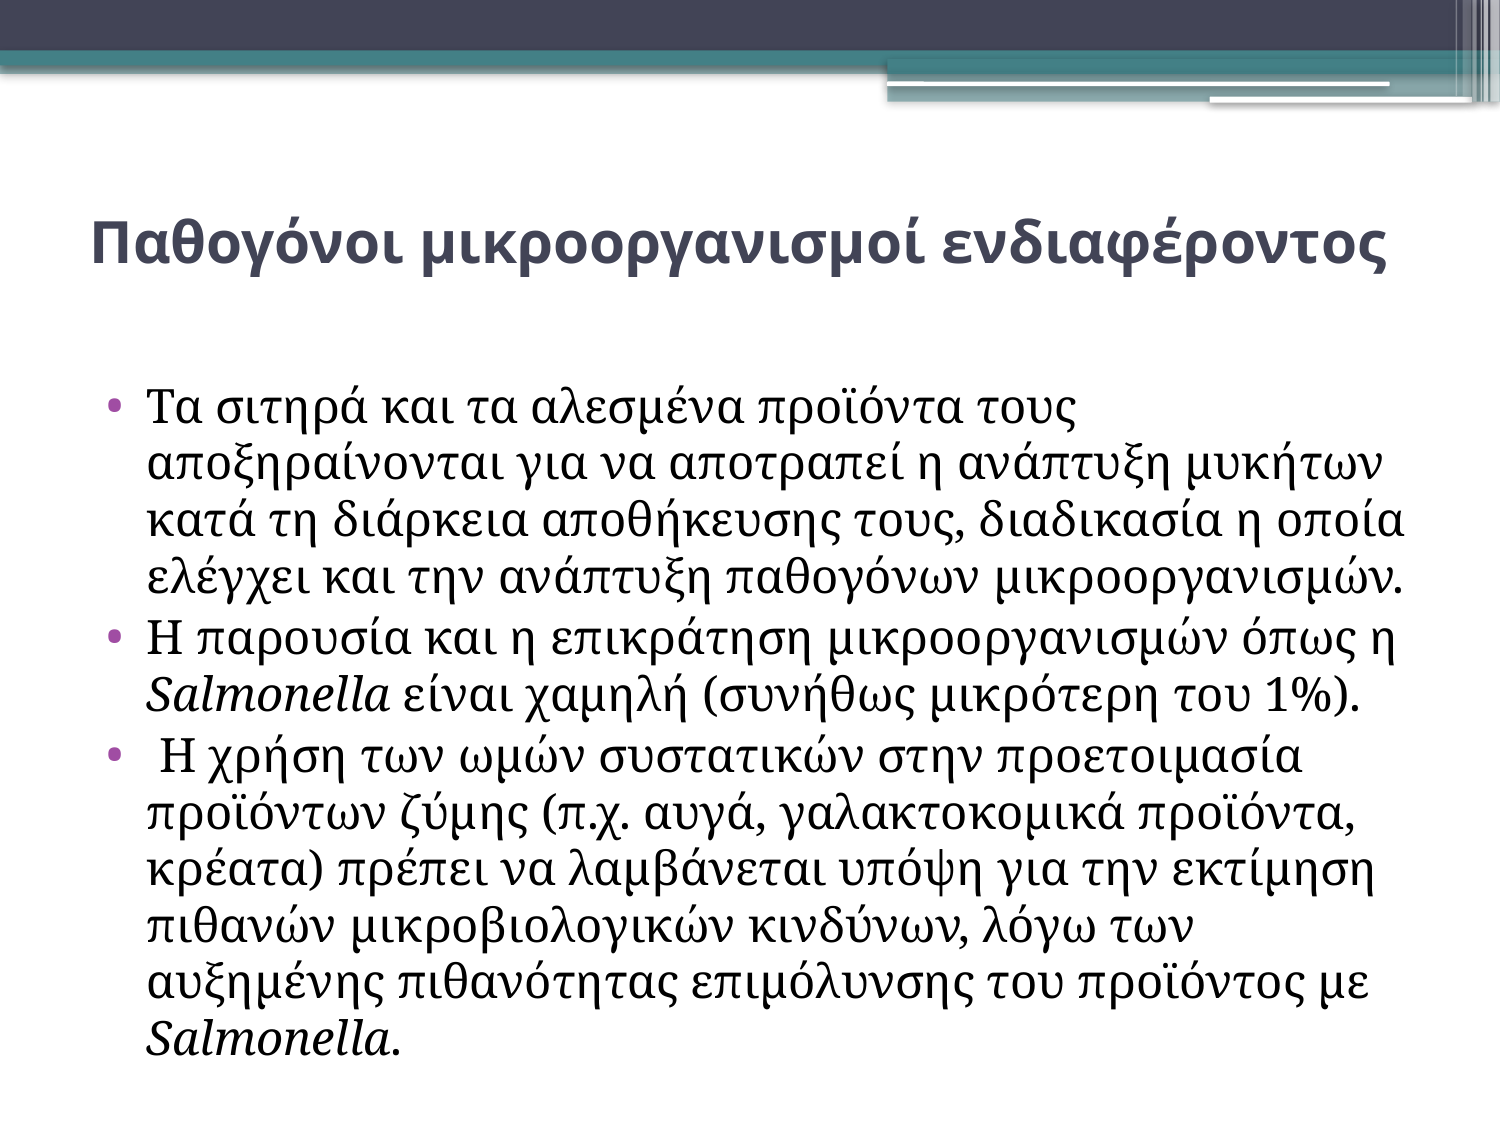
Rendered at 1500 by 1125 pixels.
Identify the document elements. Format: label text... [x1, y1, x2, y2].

title Παθογόνοι μικροοργανισμοί ενδιαφέροντος [75, 187, 1425, 363]
list Τα σιτηρά και τα αλεσμένα προϊόντα τους αποξηραίνονται για να αποτραπεί η ανάπτυξη μυκήτων κατά τη διάρκεια αποθήκευσης τους, διαδικασία η οποία ελέγχει και την ανάπτυξη παθογόνων μικροοργανισμών. H παρουσία και η επικράτηση μικροοργανισμών όπως η Salmonella είναι χαμηλή (συνήθως μικρότερη του 1%). Η χρήση των ωμών συστατικών στην προετοιμασία προϊόντων ζύμης (π.χ. αυγά, γαλακτοκομικά προϊόντα, κρέατα) πρέπει να λαμβάνεται υπόψη για την εκτίμηση πιθανών μικροβιολογικών κινδύνων, λόγω των αυξημένης πιθανότητας επιμόλυνσης του προϊόντος με Salmonella. [75, 368, 1425, 1079]
